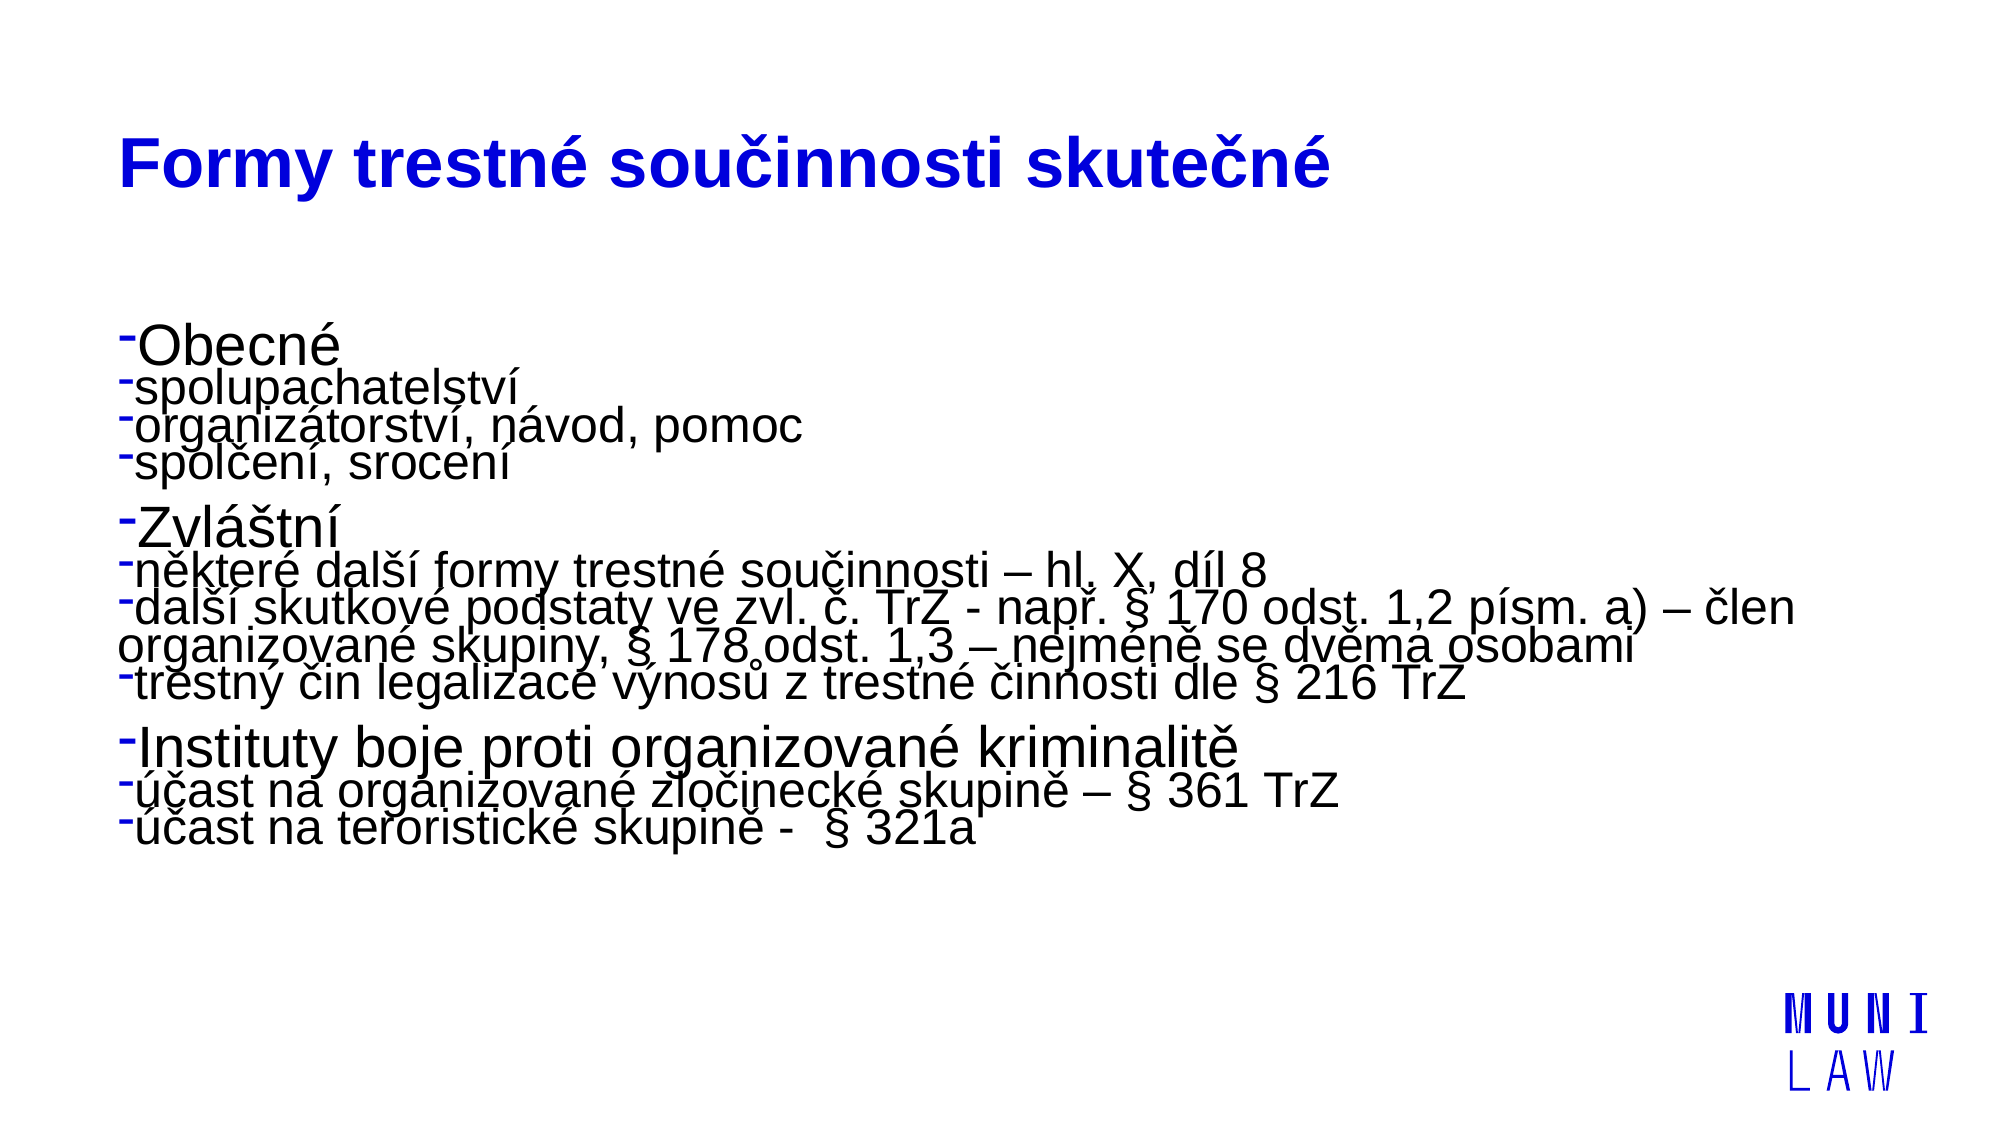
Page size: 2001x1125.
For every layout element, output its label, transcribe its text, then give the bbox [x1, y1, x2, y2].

title Formy trestné součinnosti skutečné [118, 118, 1883, 193]
list Obecné spolupachatelství organizátorství, návod, pomoc spolčení, srocení Zvláštní některé další formy trestné součinnosti – hl. X, díl 8 další skutkové podstaty ve zvl. č. TrZ - např. § 170 odst. 1,2 písm. a) – člen organizované skupiny, § 178 odst. 1,3 – nejméně se dvěma osobami trestný čin legalizace výnosů z trestné činnosti dle § 216 TrZ Instituty boje proti organizované kriminalitě účast na organizované zločinecké skupině – § 361 TrZ účast na teroristické skupině - § 321a [117, 307, 1882, 957]
